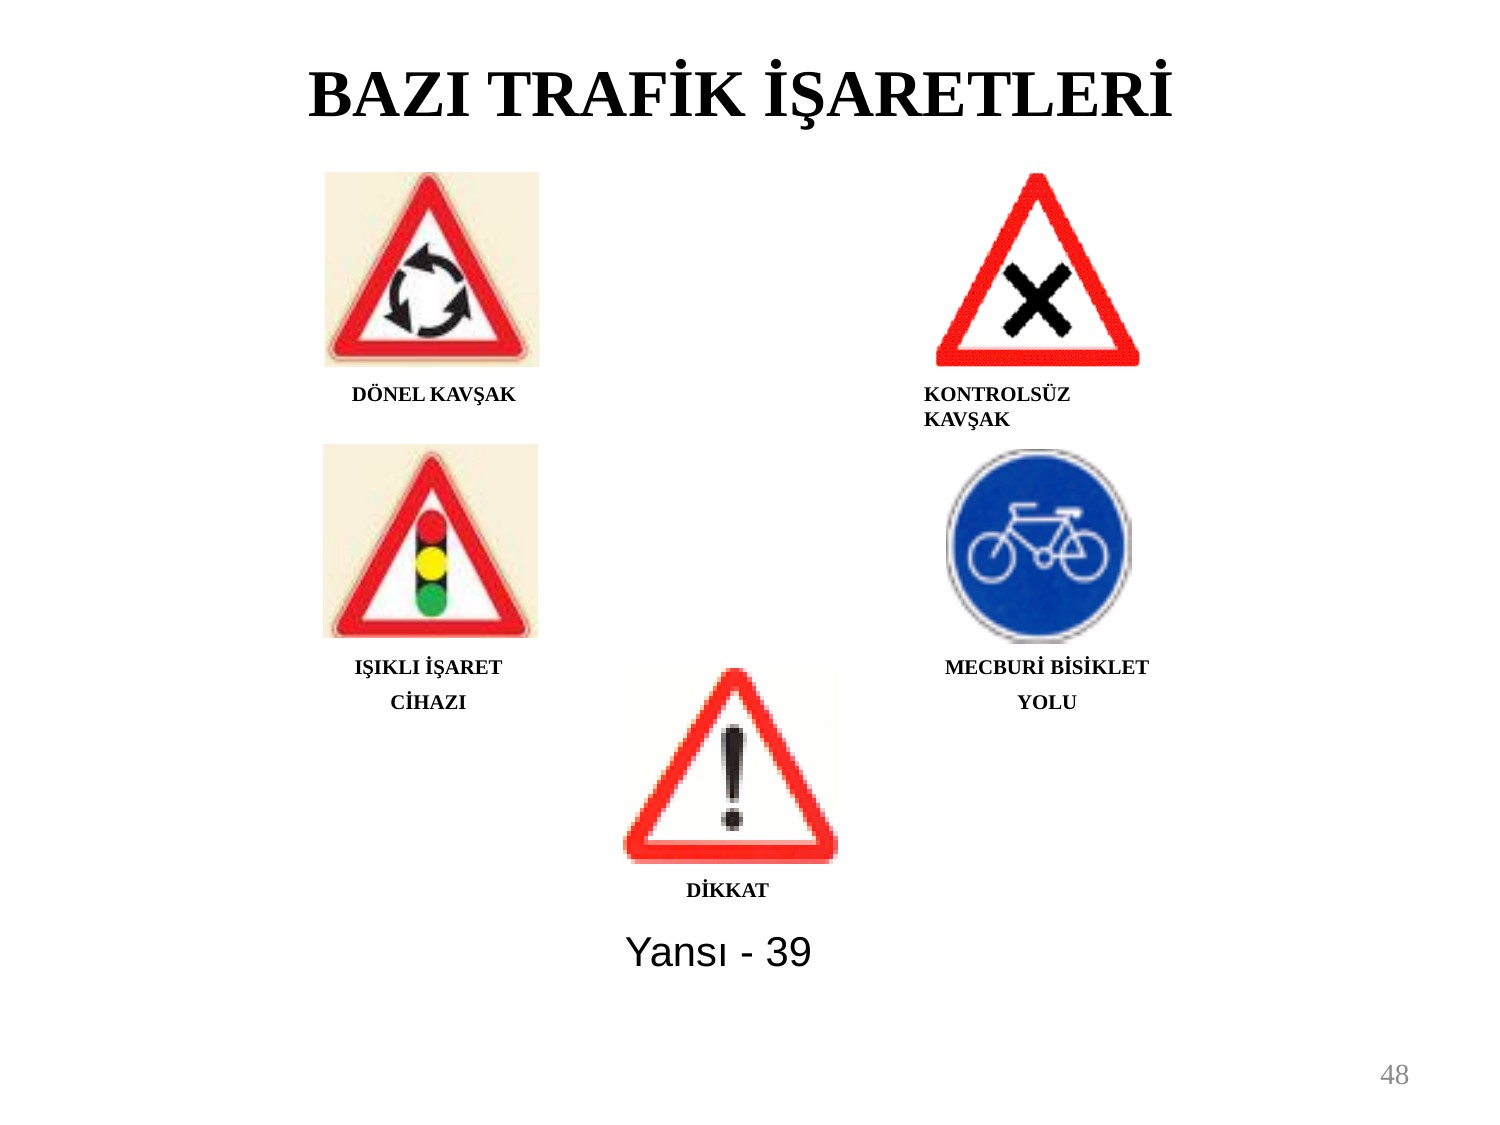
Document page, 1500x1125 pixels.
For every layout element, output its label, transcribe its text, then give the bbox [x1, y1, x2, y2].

text_box KONTROLSÜZ KAVŞAK [909, 373, 1175, 439]
picture [324, 172, 540, 367]
text_box DÖNEL KAVŞAK [337, 374, 537, 414]
picture [623, 668, 838, 864]
picture [945, 449, 1133, 644]
picture [322, 444, 539, 639]
picture [934, 172, 1141, 368]
text_box BAZI TRAFİK İŞARETLERİ [293, 42, 1232, 138]
text_box Yansı - 39 [610, 916, 851, 982]
text_box IŞIKLI İŞARET CİHAZI [324, 647, 532, 722]
text_box MECBURİ BİSİKLET YOLU [929, 646, 1165, 722]
text_box DİKKAT [671, 872, 790, 910]
slide_number 48 [1074, 1042, 1425, 1103]
